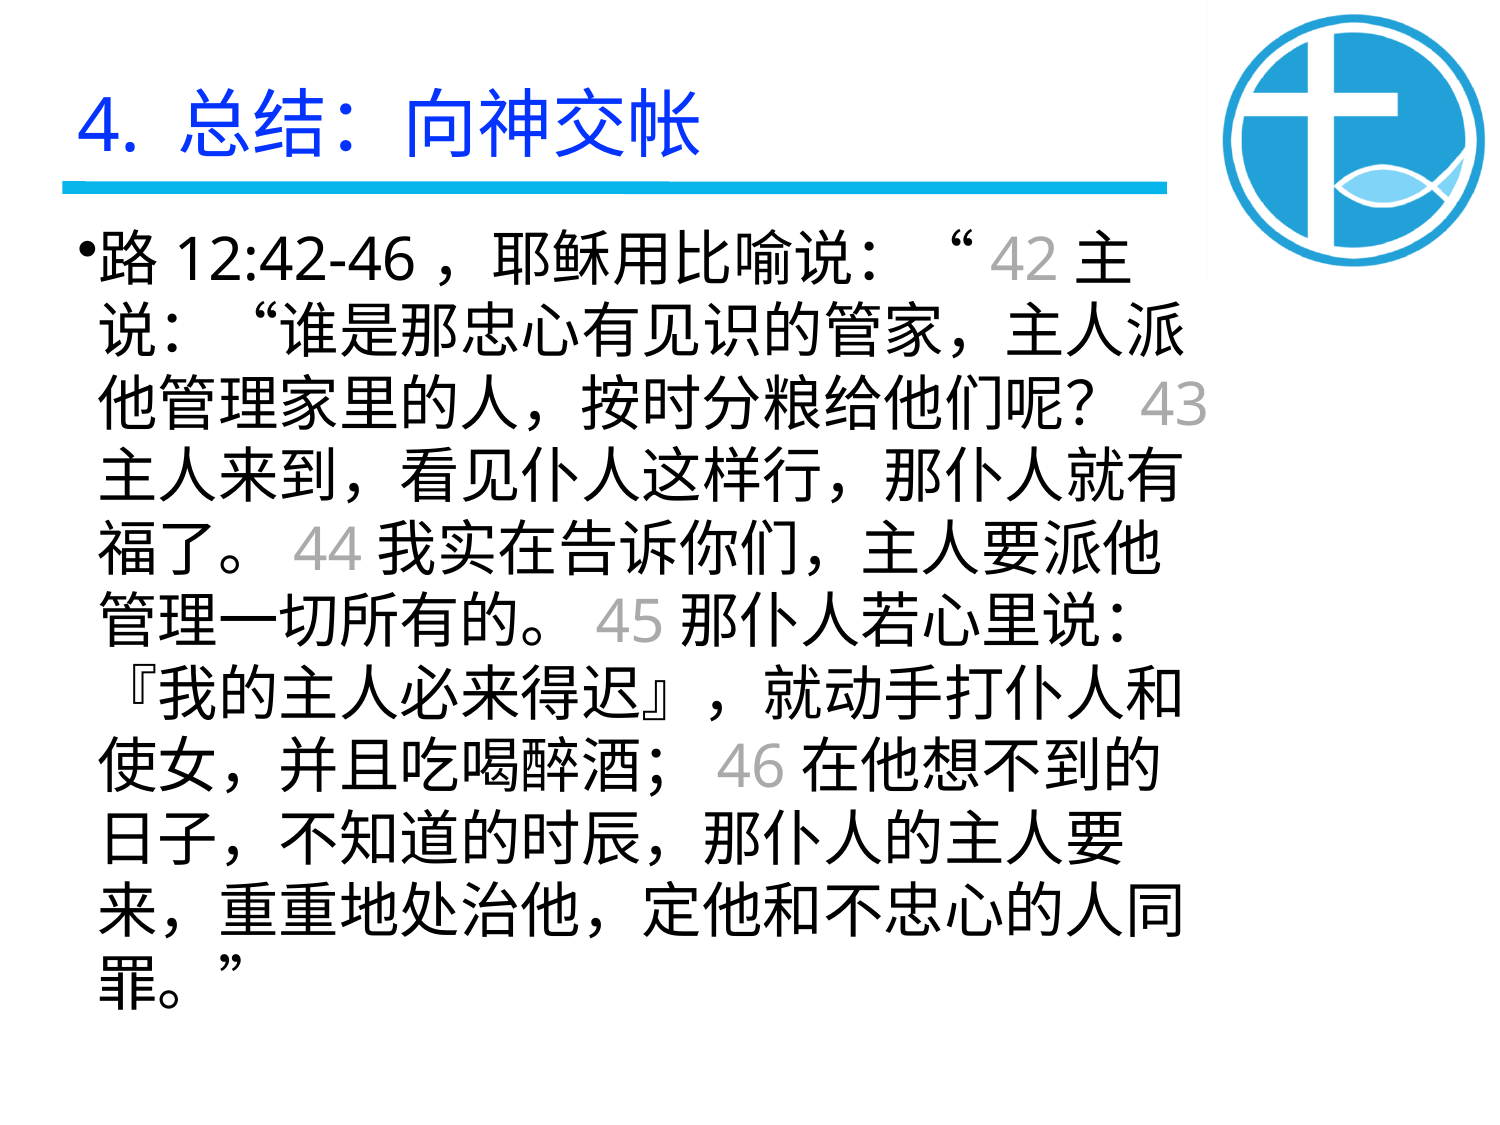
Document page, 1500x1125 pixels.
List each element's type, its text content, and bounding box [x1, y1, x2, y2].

picture [1207, 0, 1500, 281]
text_box 4. 总结：向神交帐 [69, 79, 1130, 175]
text_box 路12:42-46，耶稣用比喻说：“42主说：“谁是那忠心有见识的管家，主人派他管理家里的人，按时分粮给他们呢？43主人来到，看见仆人这样行，那仆人就有福了。44我实在告诉你们，主人要派他管理一切所有的。45那仆人若心里说：『我的主人必来得迟』，就动手打仆人和使女，并且吃喝醉酒；46在他想不到的日子，不知道的时辰，那仆人的主人要来，重重地处治他，定他和不忠心的人同罪。” [69, 212, 1218, 1025]
